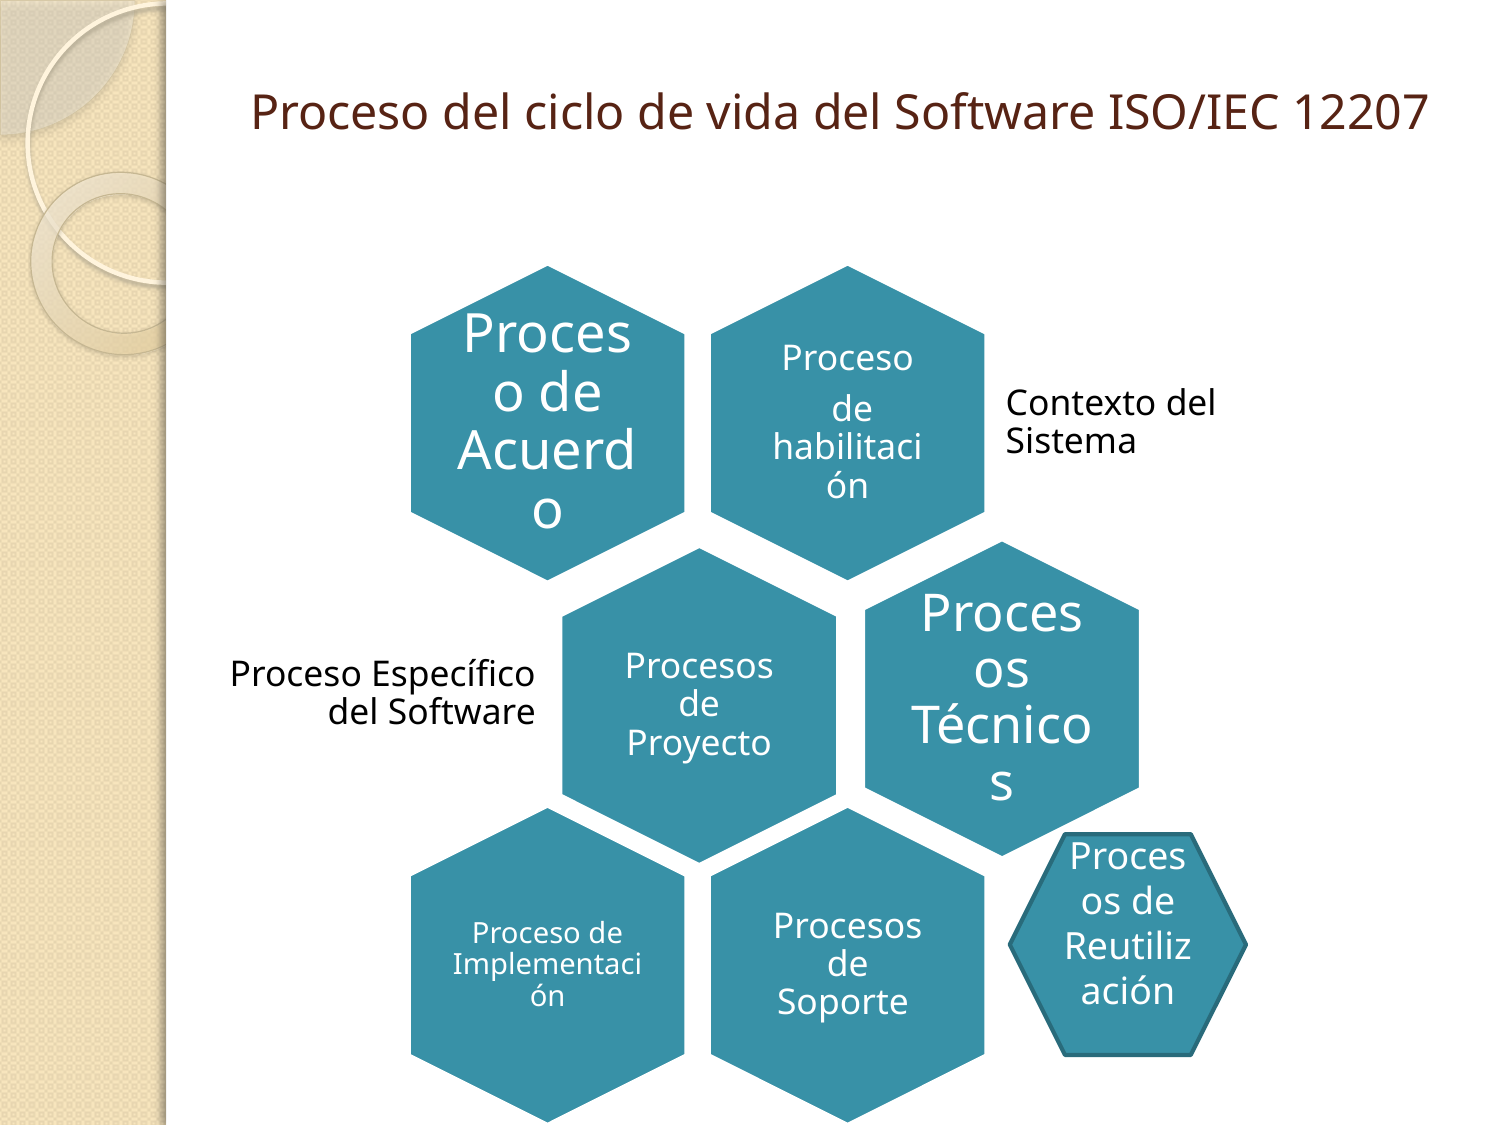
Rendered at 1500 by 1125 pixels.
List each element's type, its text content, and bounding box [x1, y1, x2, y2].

title Proceso del ciclo de vida del Software ISO/IEC 12207 [235, 45, 1466, 233]
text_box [123, 263, 1430, 1125]
